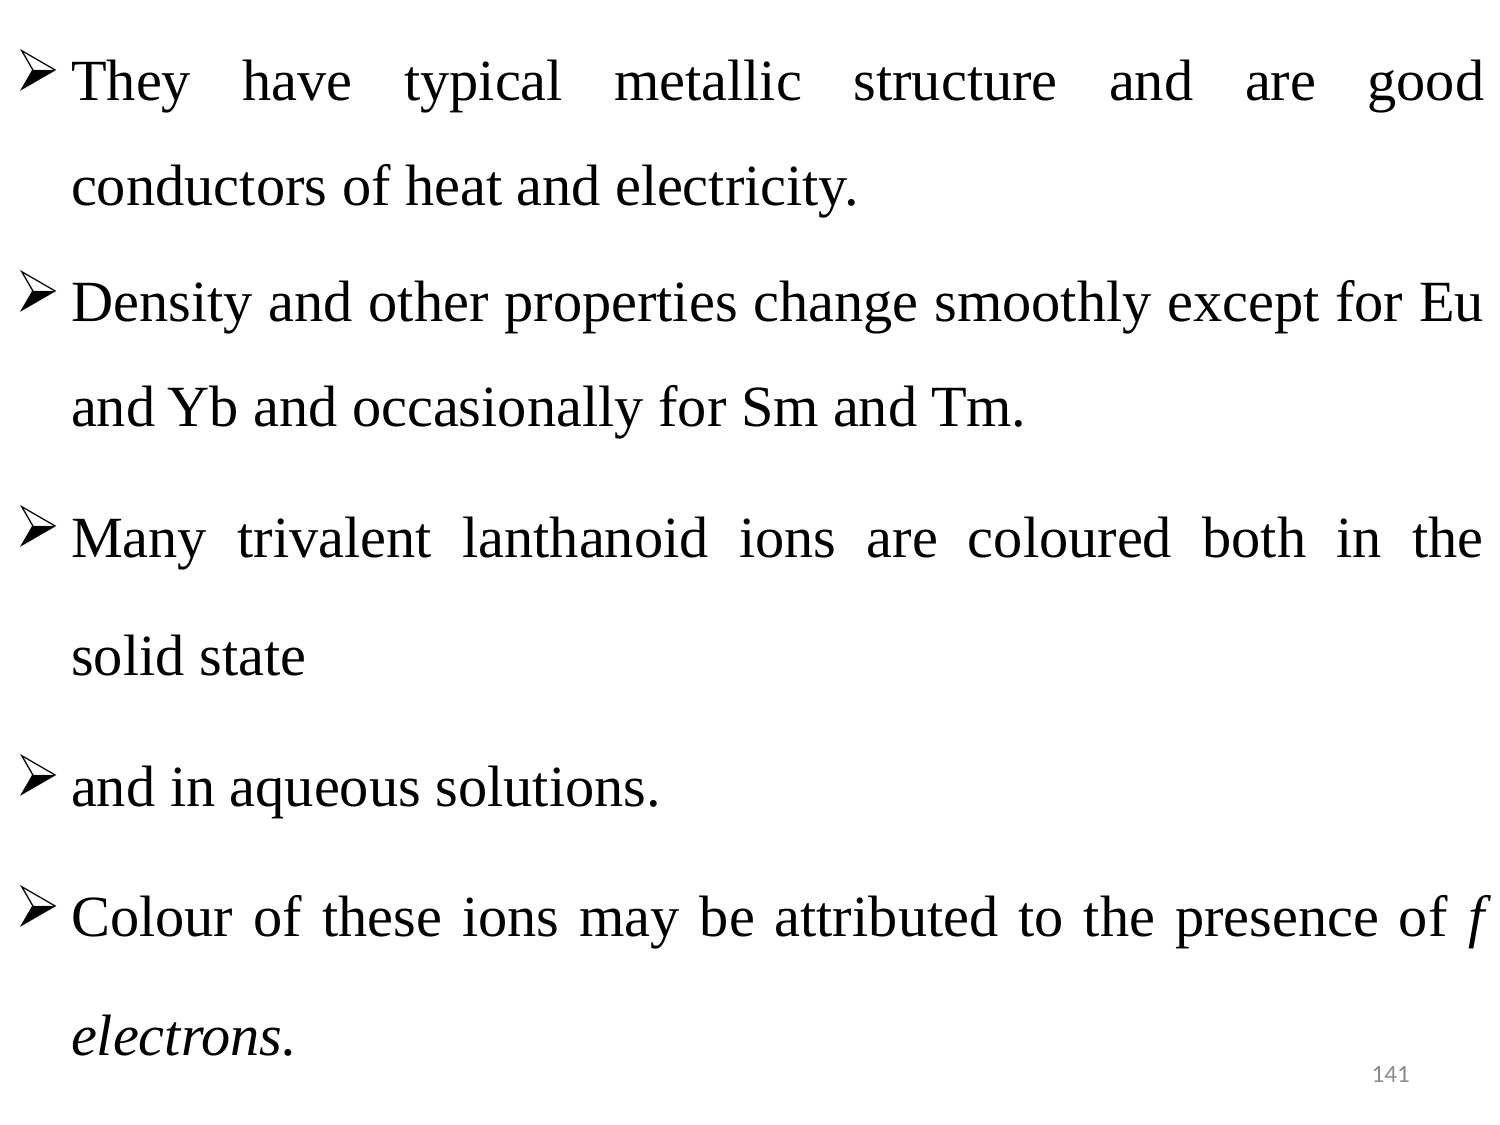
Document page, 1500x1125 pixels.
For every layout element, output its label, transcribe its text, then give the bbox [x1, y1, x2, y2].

list They have typical metallic structure and are good conductors of heat and electricity. Density and other properties change smoothly except for Eu and Yb and occasionally for Sm and Tm. Many trivalent lanthanoid ions are coloured both in the solid state and in aqueous solutions. Colour of these ions may be attributed to the presence of f electrons. [0, 0, 1500, 1125]
slide_number 141 [1074, 1042, 1425, 1103]
